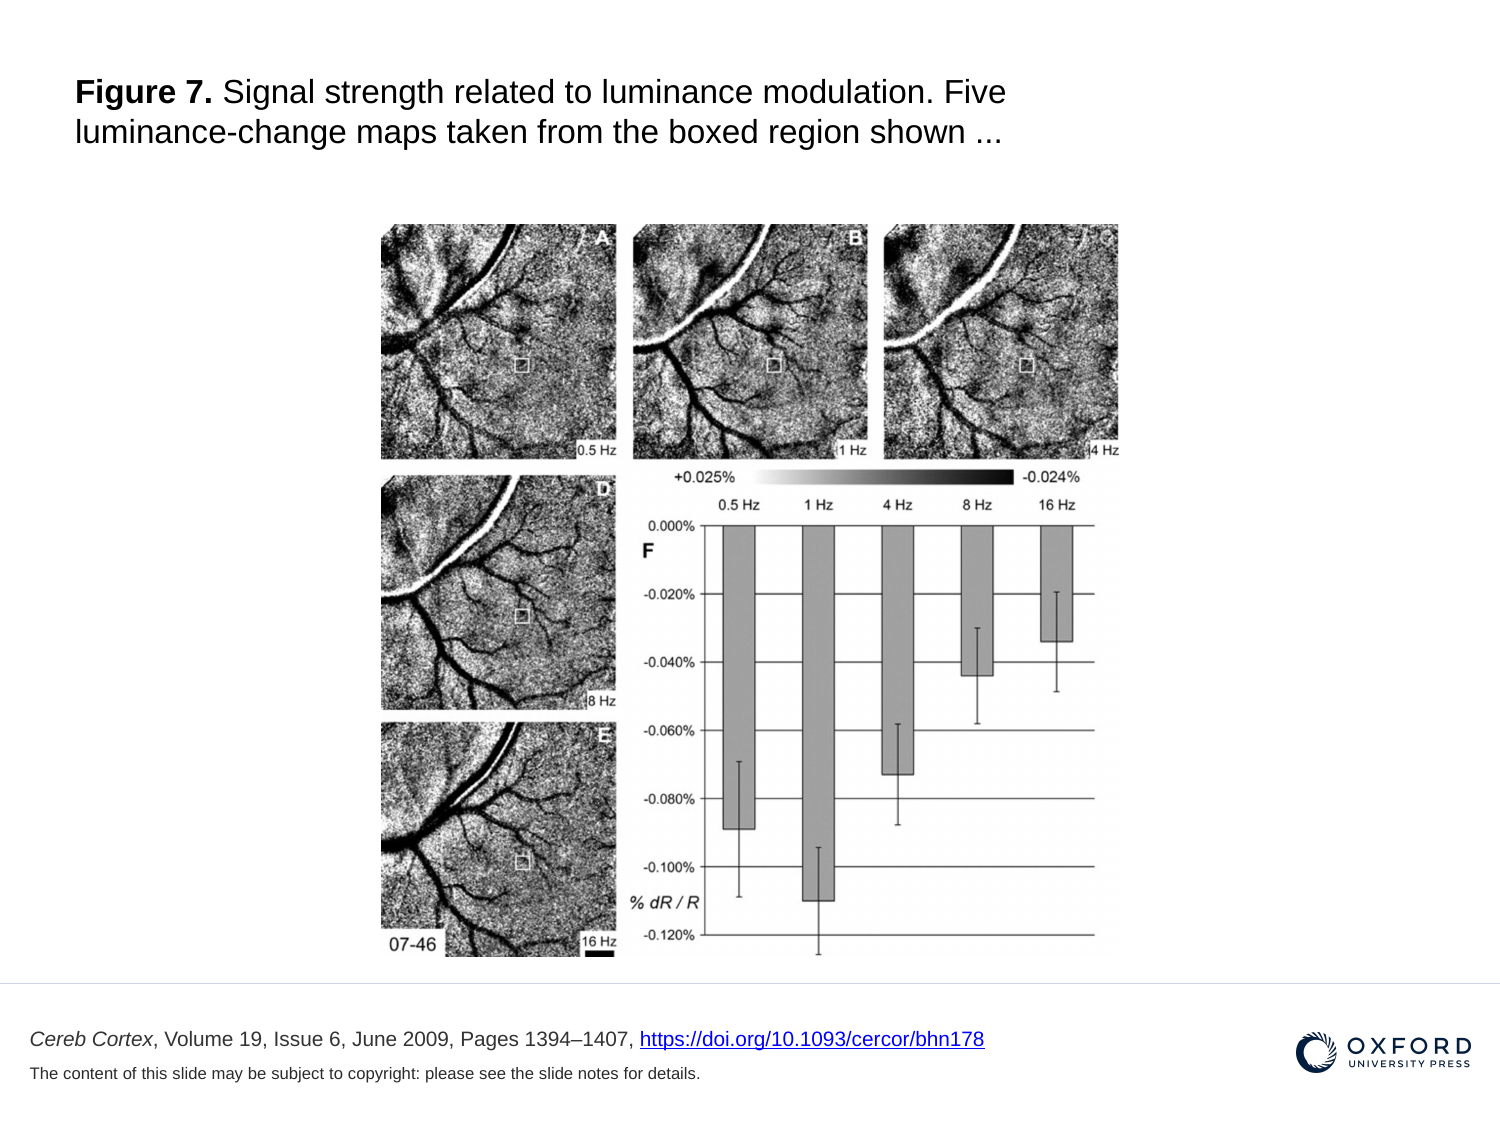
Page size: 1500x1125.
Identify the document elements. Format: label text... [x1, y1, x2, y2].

footer Cereb Cortex, Volume 19, Issue 6, June 2009, Pages 1394–1407, https://doi.org/10.1093/cercor/bhn178 The content of this slide may be subject to copyright: please see the slide notes for details. [0, 983, 1260, 1125]
title Figure 7. Signal strength related to luminance modulation. Five luminance-change maps taken from the boxed region shown ... [75, 69, 1078, 171]
picture [1296, 1032, 1471, 1073]
picture [381, 224, 1119, 957]
